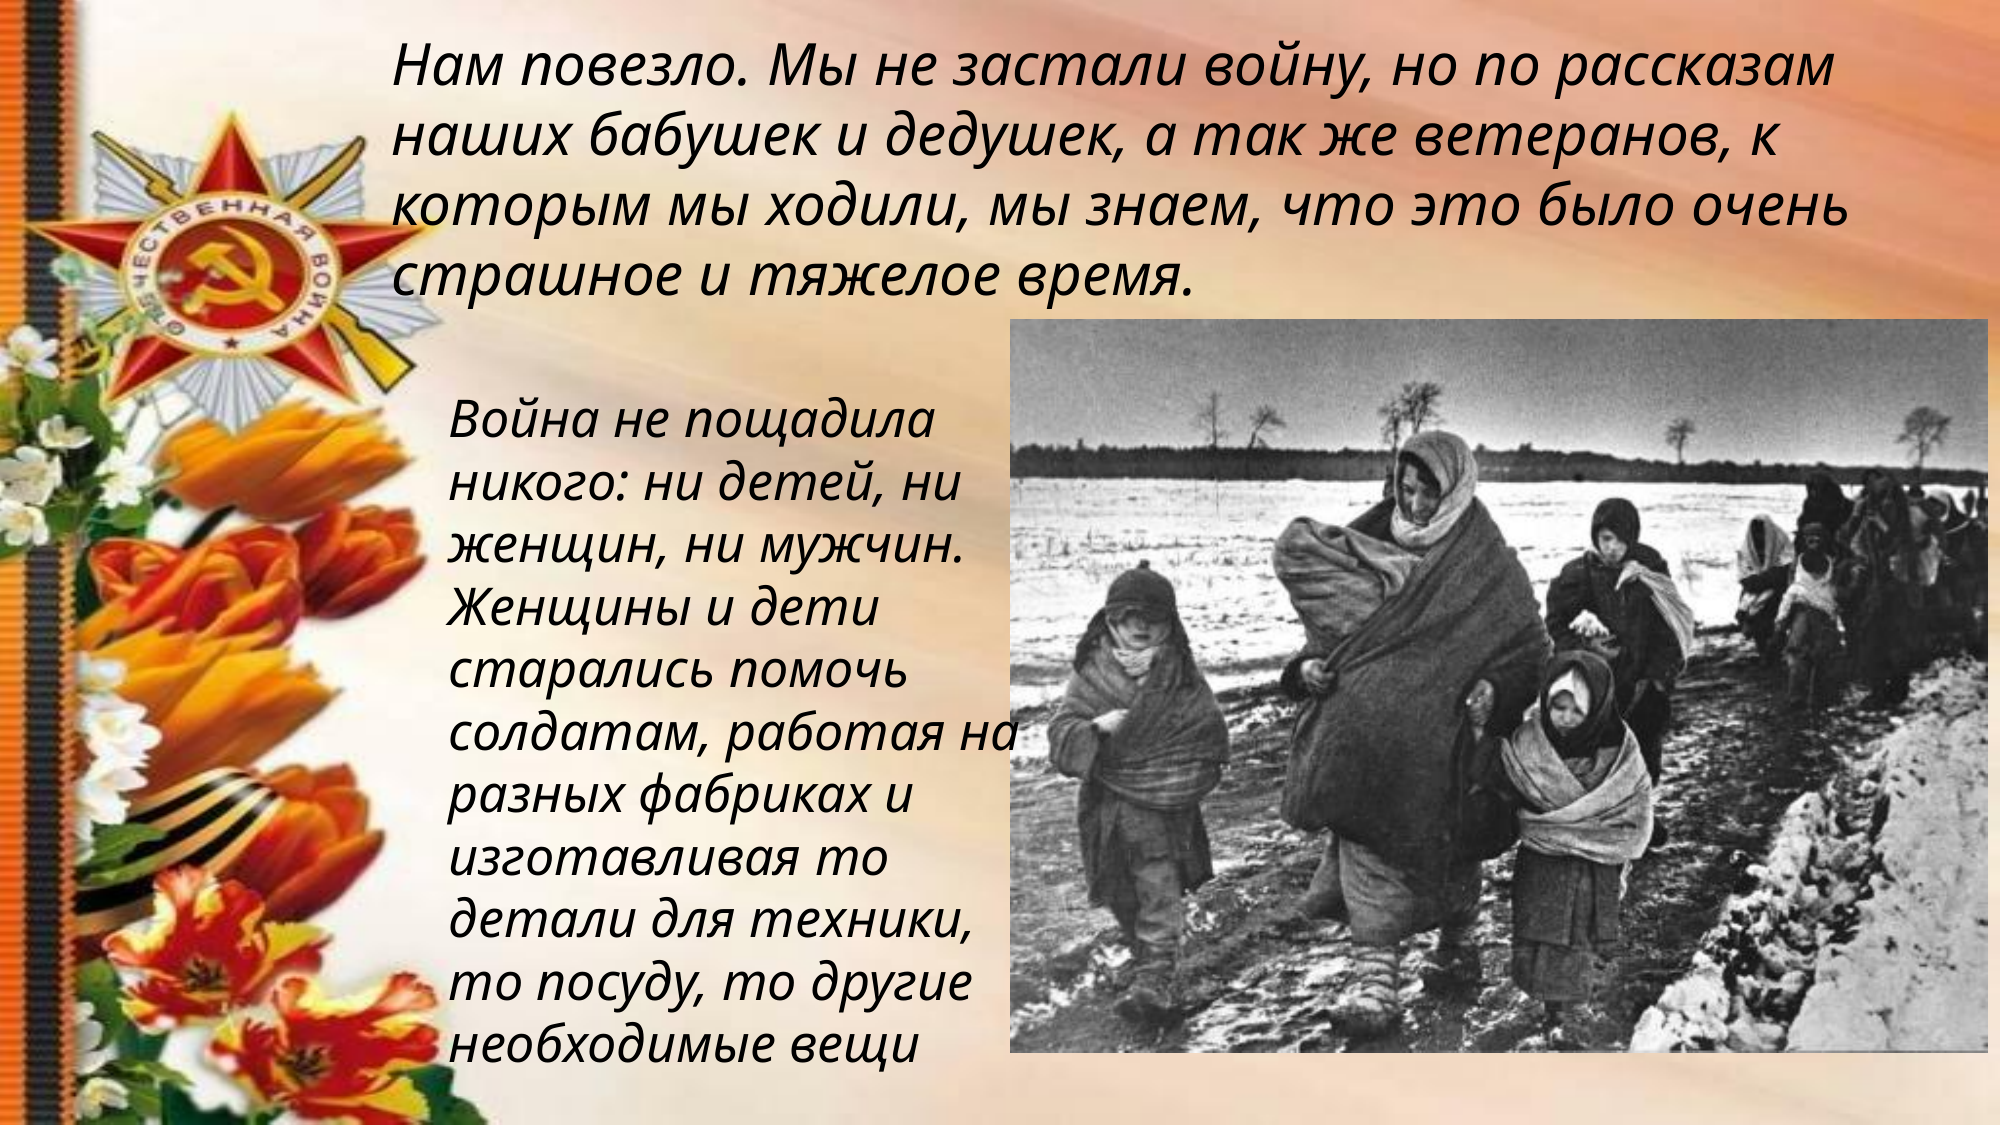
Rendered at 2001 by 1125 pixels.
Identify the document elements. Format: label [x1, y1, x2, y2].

picture [0, 0, 2000, 1125]
list [1010, 318, 1988, 1053]
